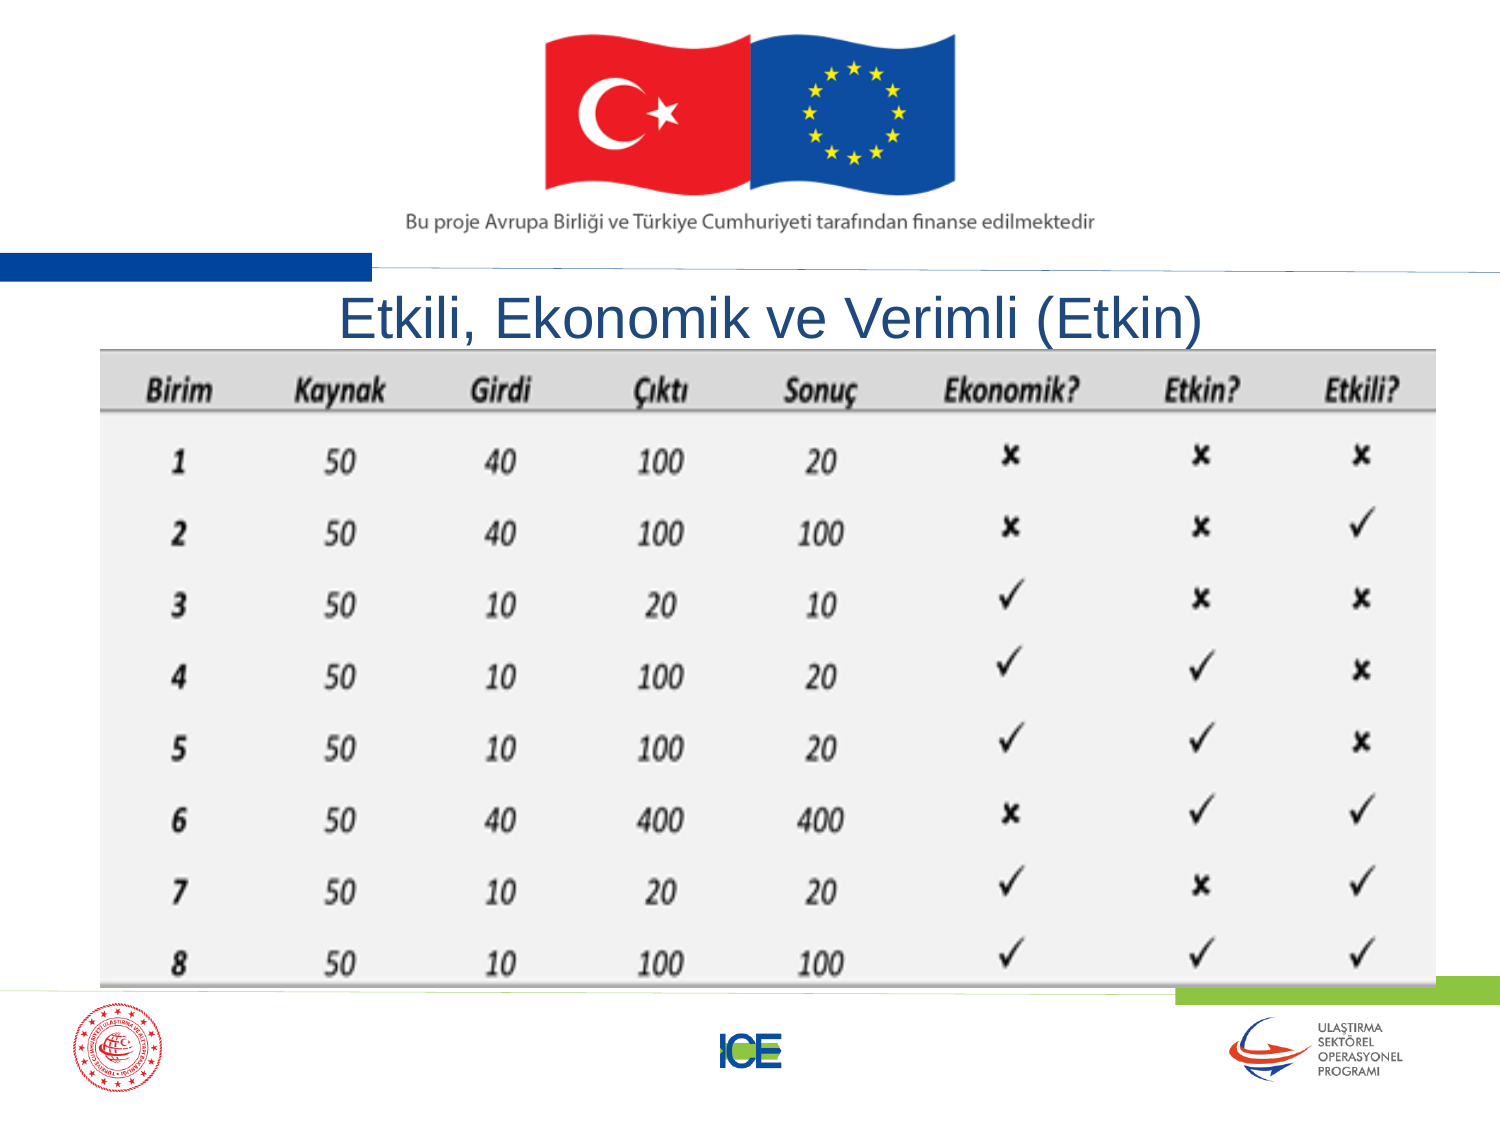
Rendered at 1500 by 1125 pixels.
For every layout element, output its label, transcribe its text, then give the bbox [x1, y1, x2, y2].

picture [73, 1003, 162, 1092]
picture [715, 1027, 784, 1073]
picture [1207, 1002, 1424, 1096]
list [100, 349, 1436, 989]
picture [394, 19, 1108, 246]
title Etkili, Ekonomik ve Verimli (Etkin) [144, 268, 1400, 348]
